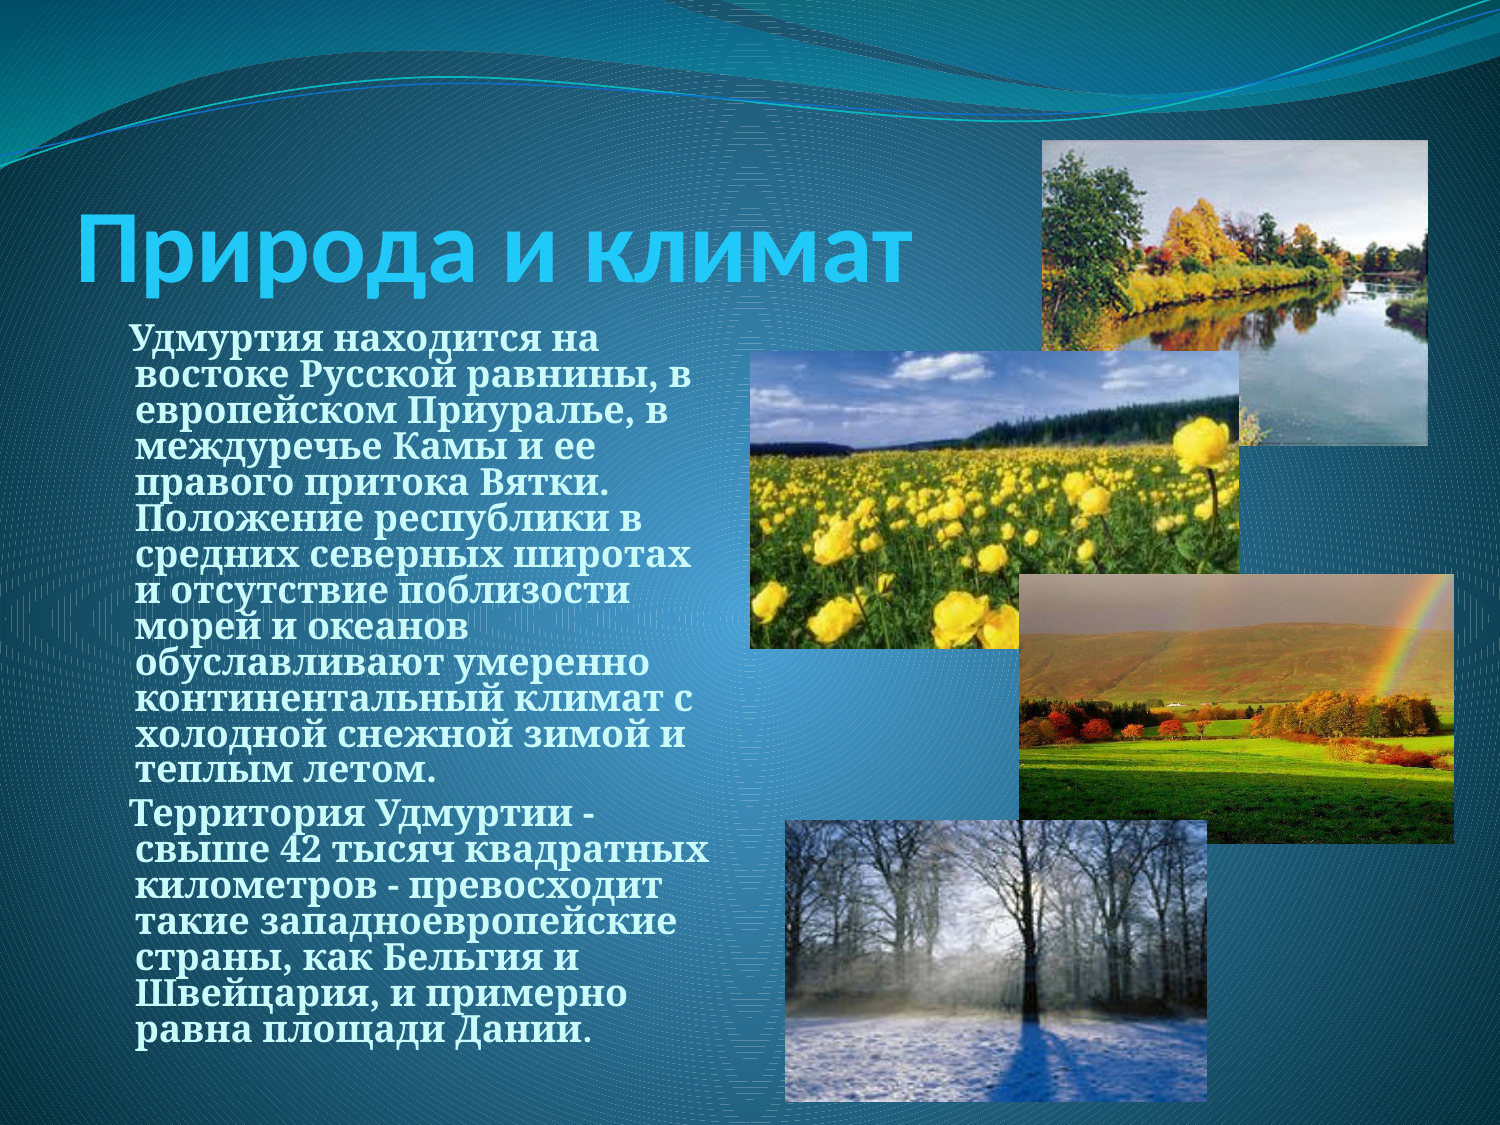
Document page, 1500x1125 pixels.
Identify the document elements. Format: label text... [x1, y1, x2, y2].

picture [749, 351, 1454, 1102]
title Природа и климат [74, 115, 1426, 304]
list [1042, 140, 1428, 446]
list Удмуртия находится на востоке Русской равнины, в европейском Приуралье, в междуречье Камы и ее правого притока Вятки. Положение республики в средних северных широтах и отсутствие поблизости морей и океанов обуславливают умеренно континентальный климат с холодной снежной зимой и теплым летом. Территория Удмуртии - свыше 42 тысяч квадратных километров - превосходит такие западноевропейские страны, как Бельгия и Швейцария, и примерно равна площади Дании. [74, 314, 738, 1043]
